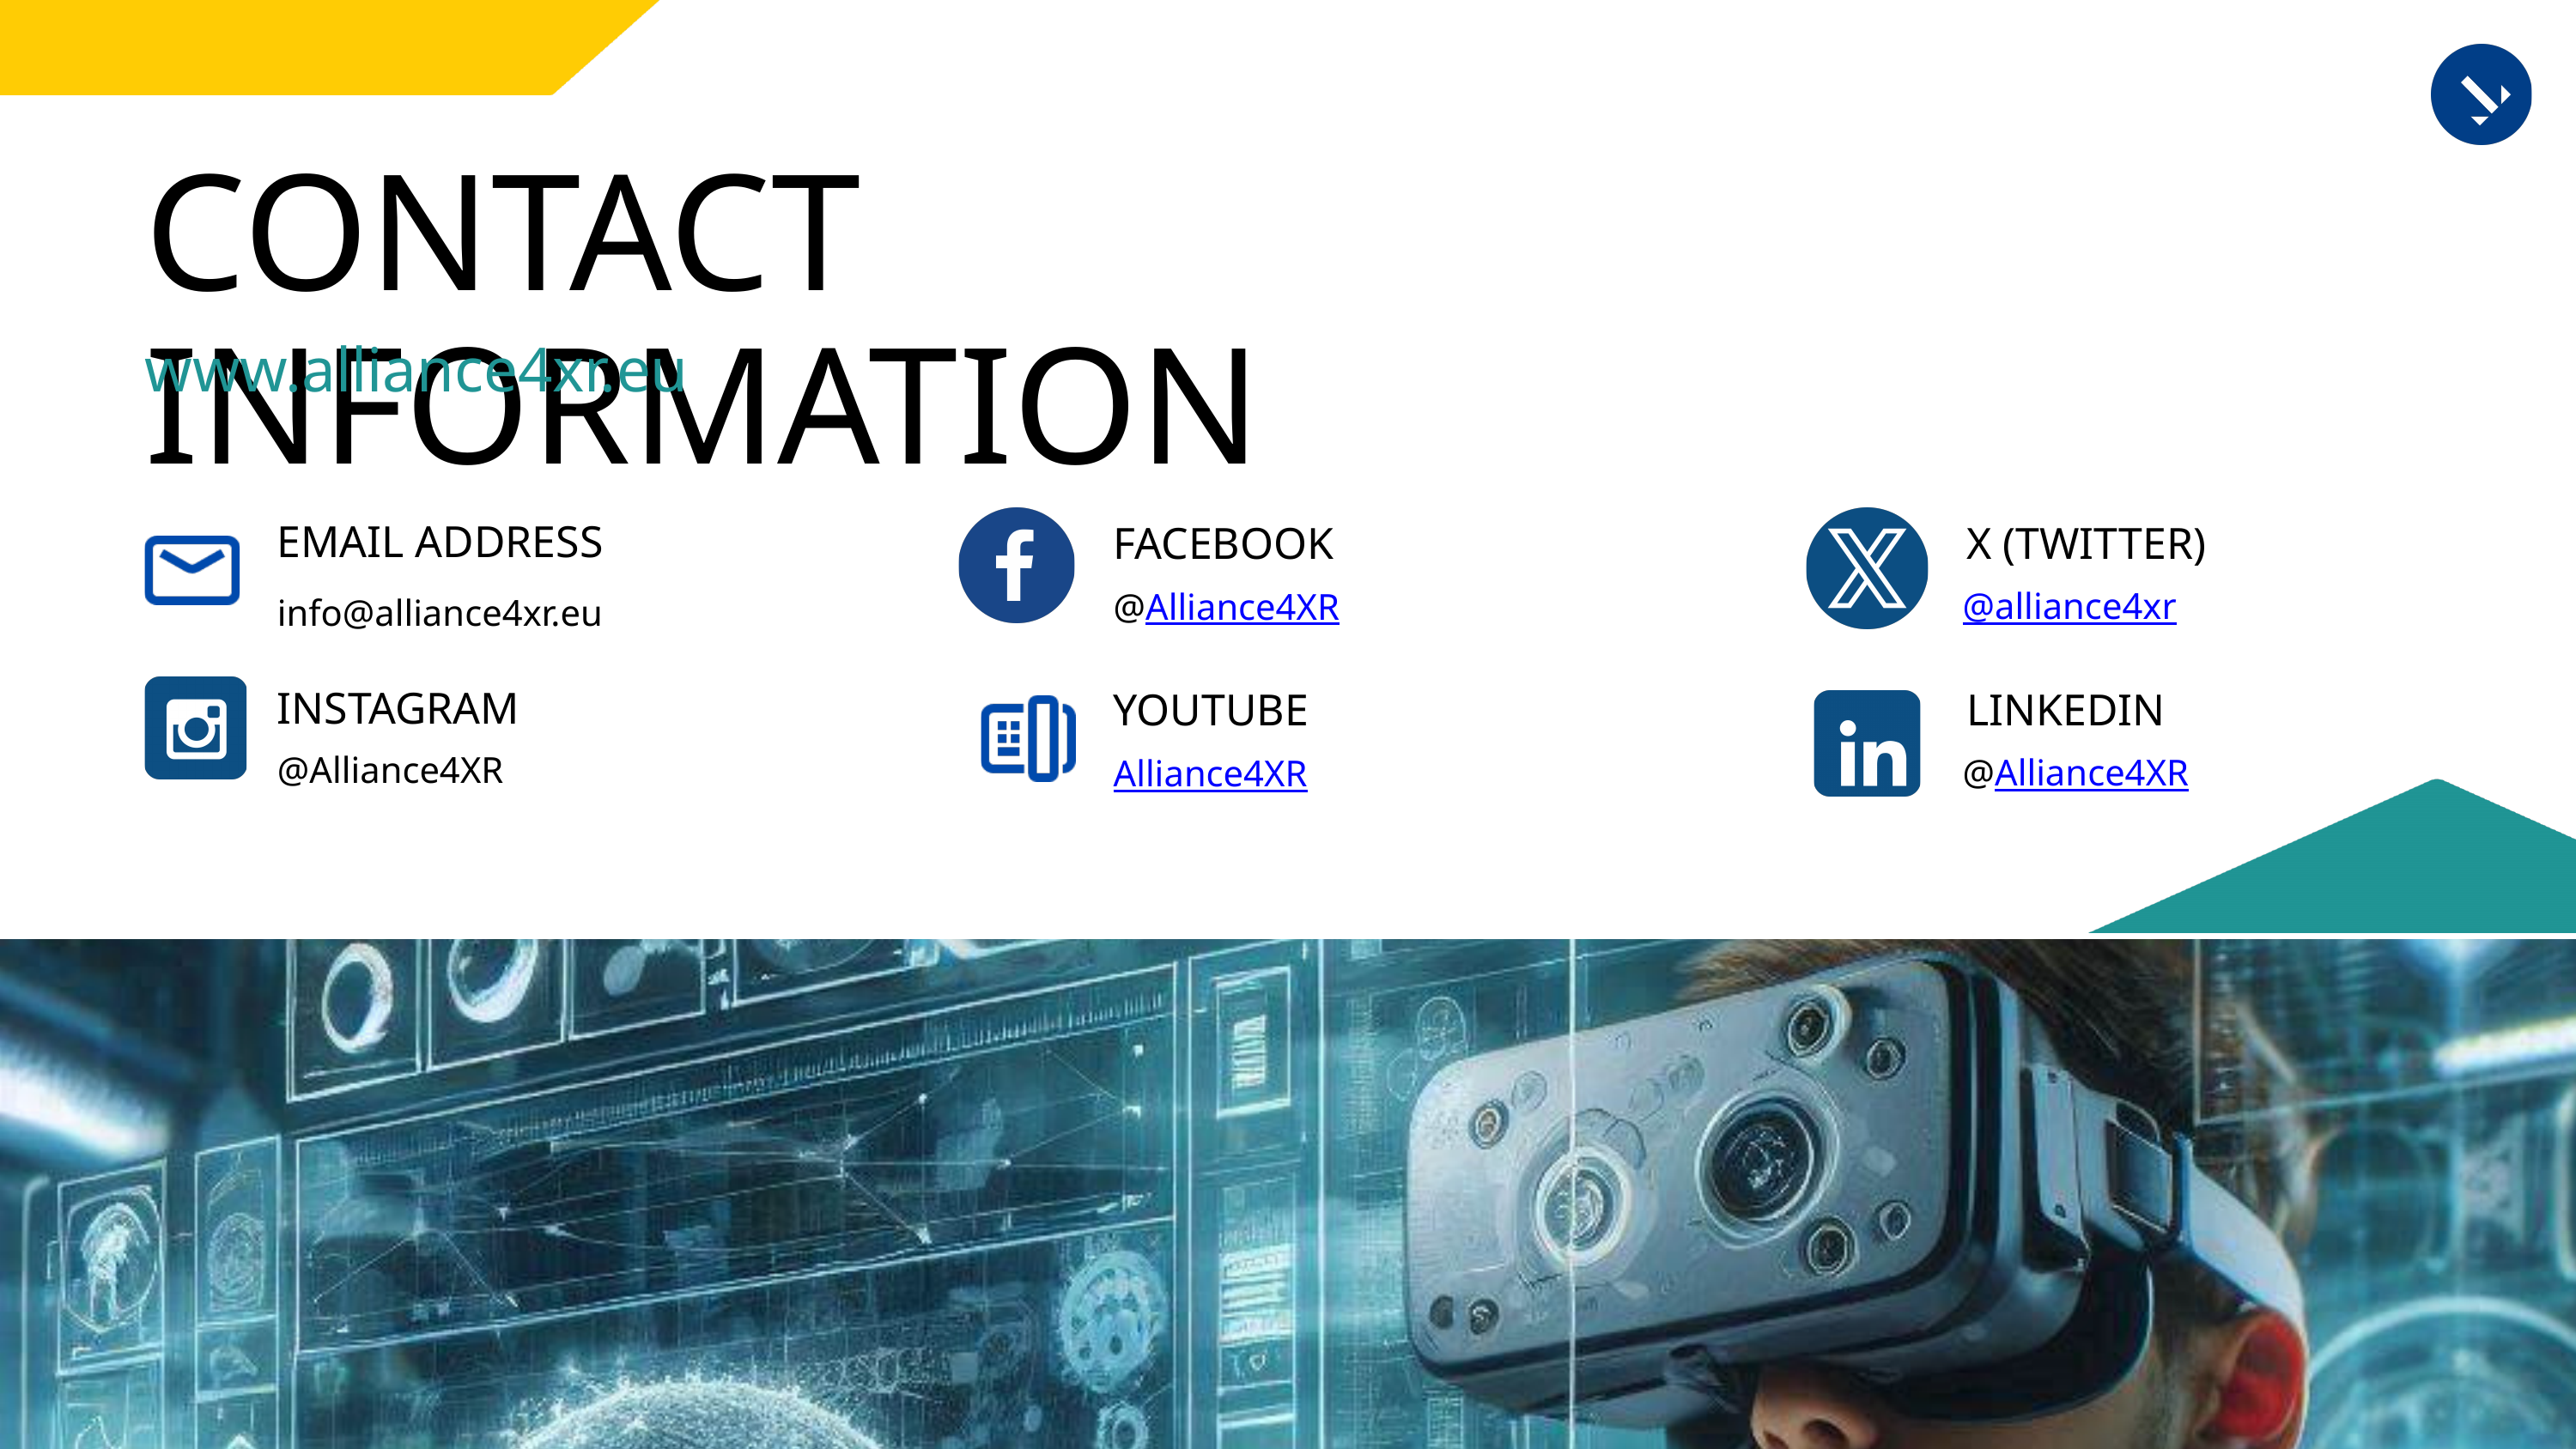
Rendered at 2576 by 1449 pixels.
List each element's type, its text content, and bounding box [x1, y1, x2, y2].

text_box [958, 507, 1075, 623]
text_box @Alliance4XR [1962, 752, 2411, 799]
text_box EMAIL ADDRESS [276, 510, 676, 567]
text_box CONTACT INFORMATION [144, 149, 1481, 497]
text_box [0, 939, 2576, 1449]
text_box LINKEDIN [1966, 678, 2324, 735]
text_box [2448, 64, 2512, 126]
text_box [1814, 690, 1921, 797]
text_box @Alliance4XR [276, 743, 726, 791]
text_box [981, 695, 1076, 782]
text_box [1806, 507, 1929, 629]
text_box @Alliance4XR [1113, 586, 1471, 634]
text_box YOUTUBE [1113, 678, 1471, 735]
text_box [2431, 44, 2532, 145]
text_box [1972, 933, 2576, 938]
text_box [144, 536, 240, 605]
text_box info@alliance4xr.eu [276, 586, 726, 634]
text_box [144, 676, 247, 779]
text_box www.alliance4xr.eu [144, 324, 780, 404]
text_box [0, 0, 718, 95]
text_box @alliance4xr [1962, 585, 2411, 633]
text_box FACEBOOK [1113, 512, 1471, 568]
text_box [1972, 779, 2576, 933]
text_box Alliance4XR [1113, 753, 1471, 800]
text_box X (TWITTER) [1966, 512, 2324, 568]
text_box INSTAGRAM [276, 676, 676, 733]
